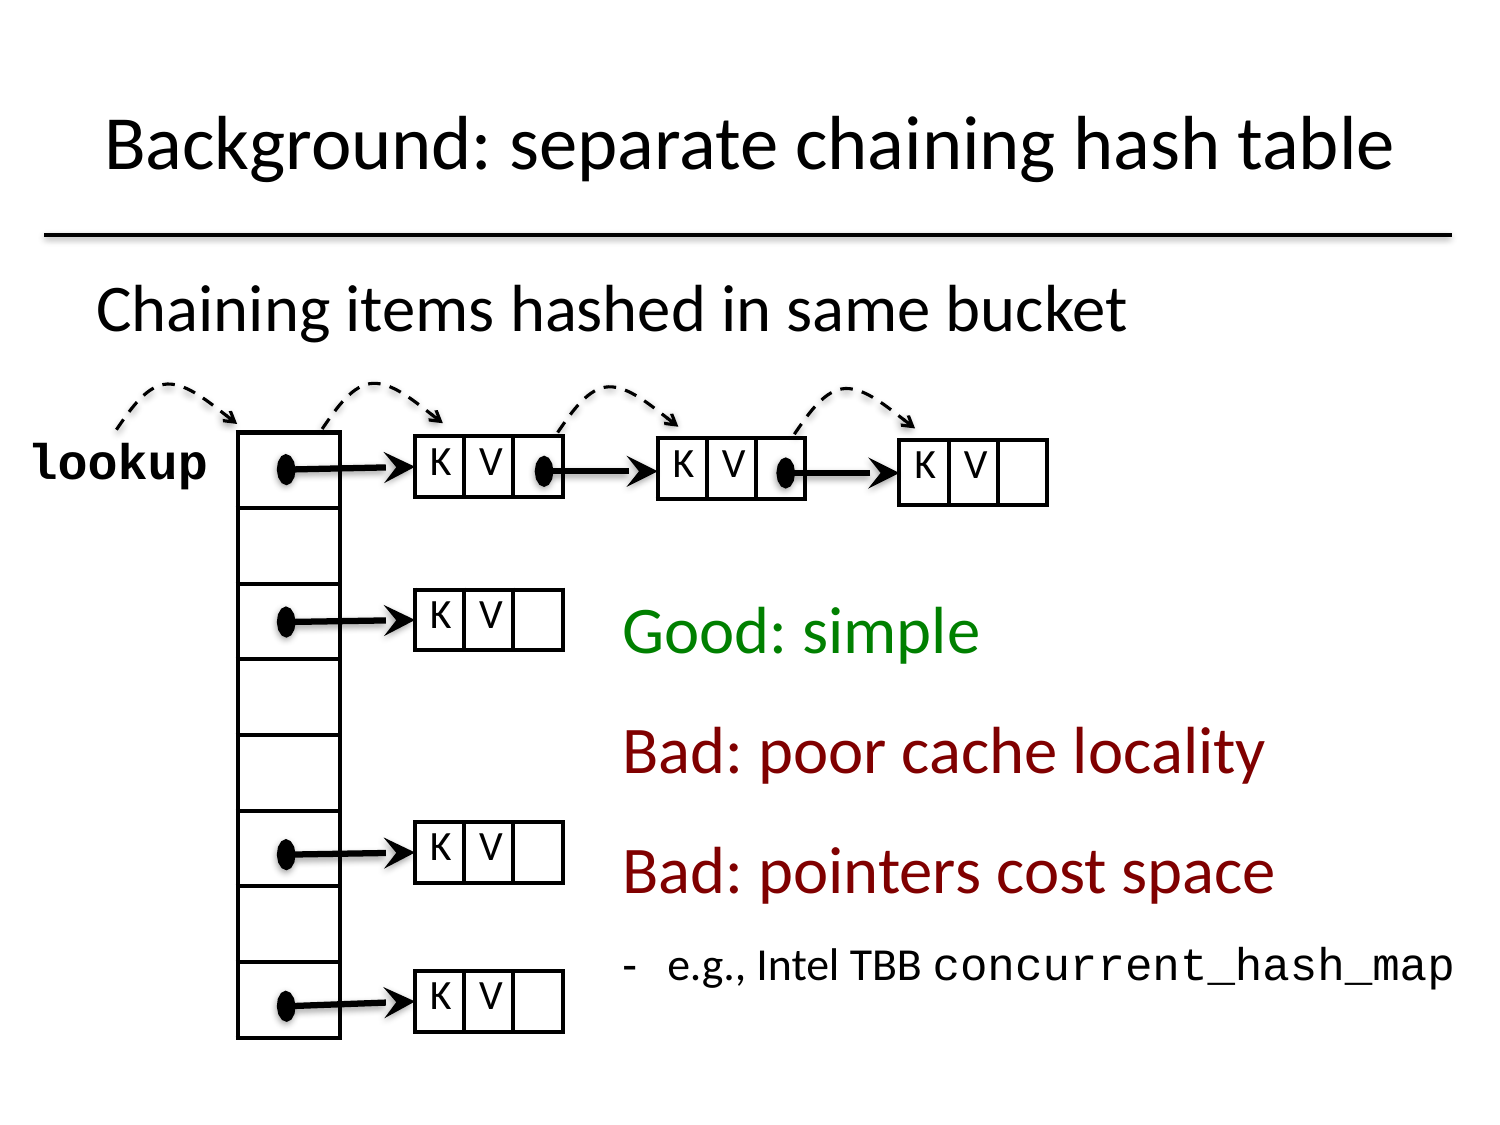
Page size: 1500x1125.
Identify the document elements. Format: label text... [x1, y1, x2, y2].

table_header V [466, 824, 511, 881]
table_header V [951, 442, 996, 503]
table_cell [240, 661, 338, 733]
title Background: separate chaining hash table [75, 45, 1425, 231]
table_header K [417, 824, 462, 881]
table_header V [466, 973, 511, 1030]
table_header [240, 435, 338, 506]
table_header [758, 440, 803, 497]
table_header [515, 438, 561, 495]
text_box [320, 381, 443, 431]
table_cell [240, 510, 338, 582]
table_header V [466, 438, 511, 495]
table_cell [240, 813, 338, 884]
text_box [792, 386, 916, 436]
text_box Chaining items hashed in same bucket [81, 257, 1143, 353]
table_header V [466, 592, 511, 648]
table_header K [417, 592, 462, 648]
text_box Good: simple Bad: poor cache locality Bad: pointers cost space e.g., Intel TBB concurrent_hash_map [607, 539, 1494, 997]
table_header K [660, 440, 705, 497]
table_header [1000, 442, 1045, 503]
table_header [515, 824, 561, 881]
table_header [515, 973, 561, 1030]
table_cell [240, 586, 338, 657]
text_box lookup [12, 422, 223, 498]
table_header K [417, 438, 462, 495]
text_box [114, 381, 238, 431]
table_cell [240, 737, 338, 809]
table_header K [417, 973, 462, 1030]
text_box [285, 1003, 416, 1007]
table_cell [240, 964, 338, 1036]
text_box [555, 384, 679, 434]
table_header V [709, 440, 754, 497]
table_header K [901, 442, 947, 503]
table_header [515, 592, 561, 648]
table_cell [240, 888, 338, 960]
